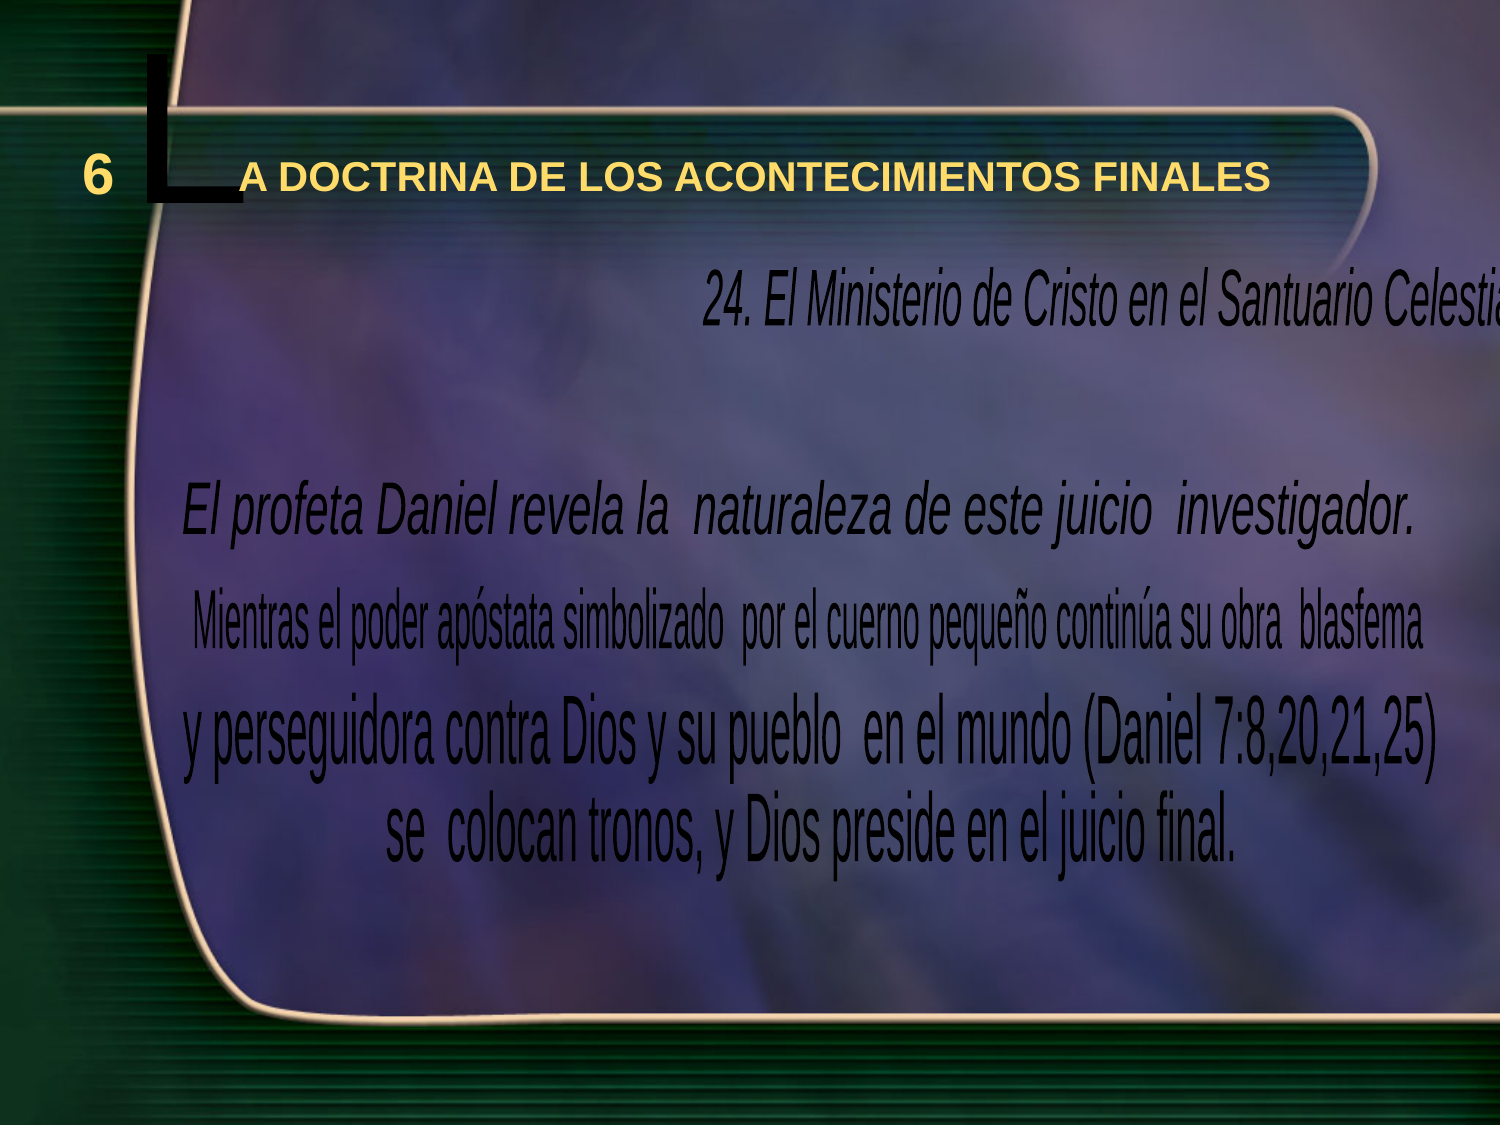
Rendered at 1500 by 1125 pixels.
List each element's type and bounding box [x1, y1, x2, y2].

text_box [66, 54, 1292, 215]
picture [0, 0, 1500, 1125]
text_box [777, 602, 785, 649]
text_box [420, 602, 428, 649]
